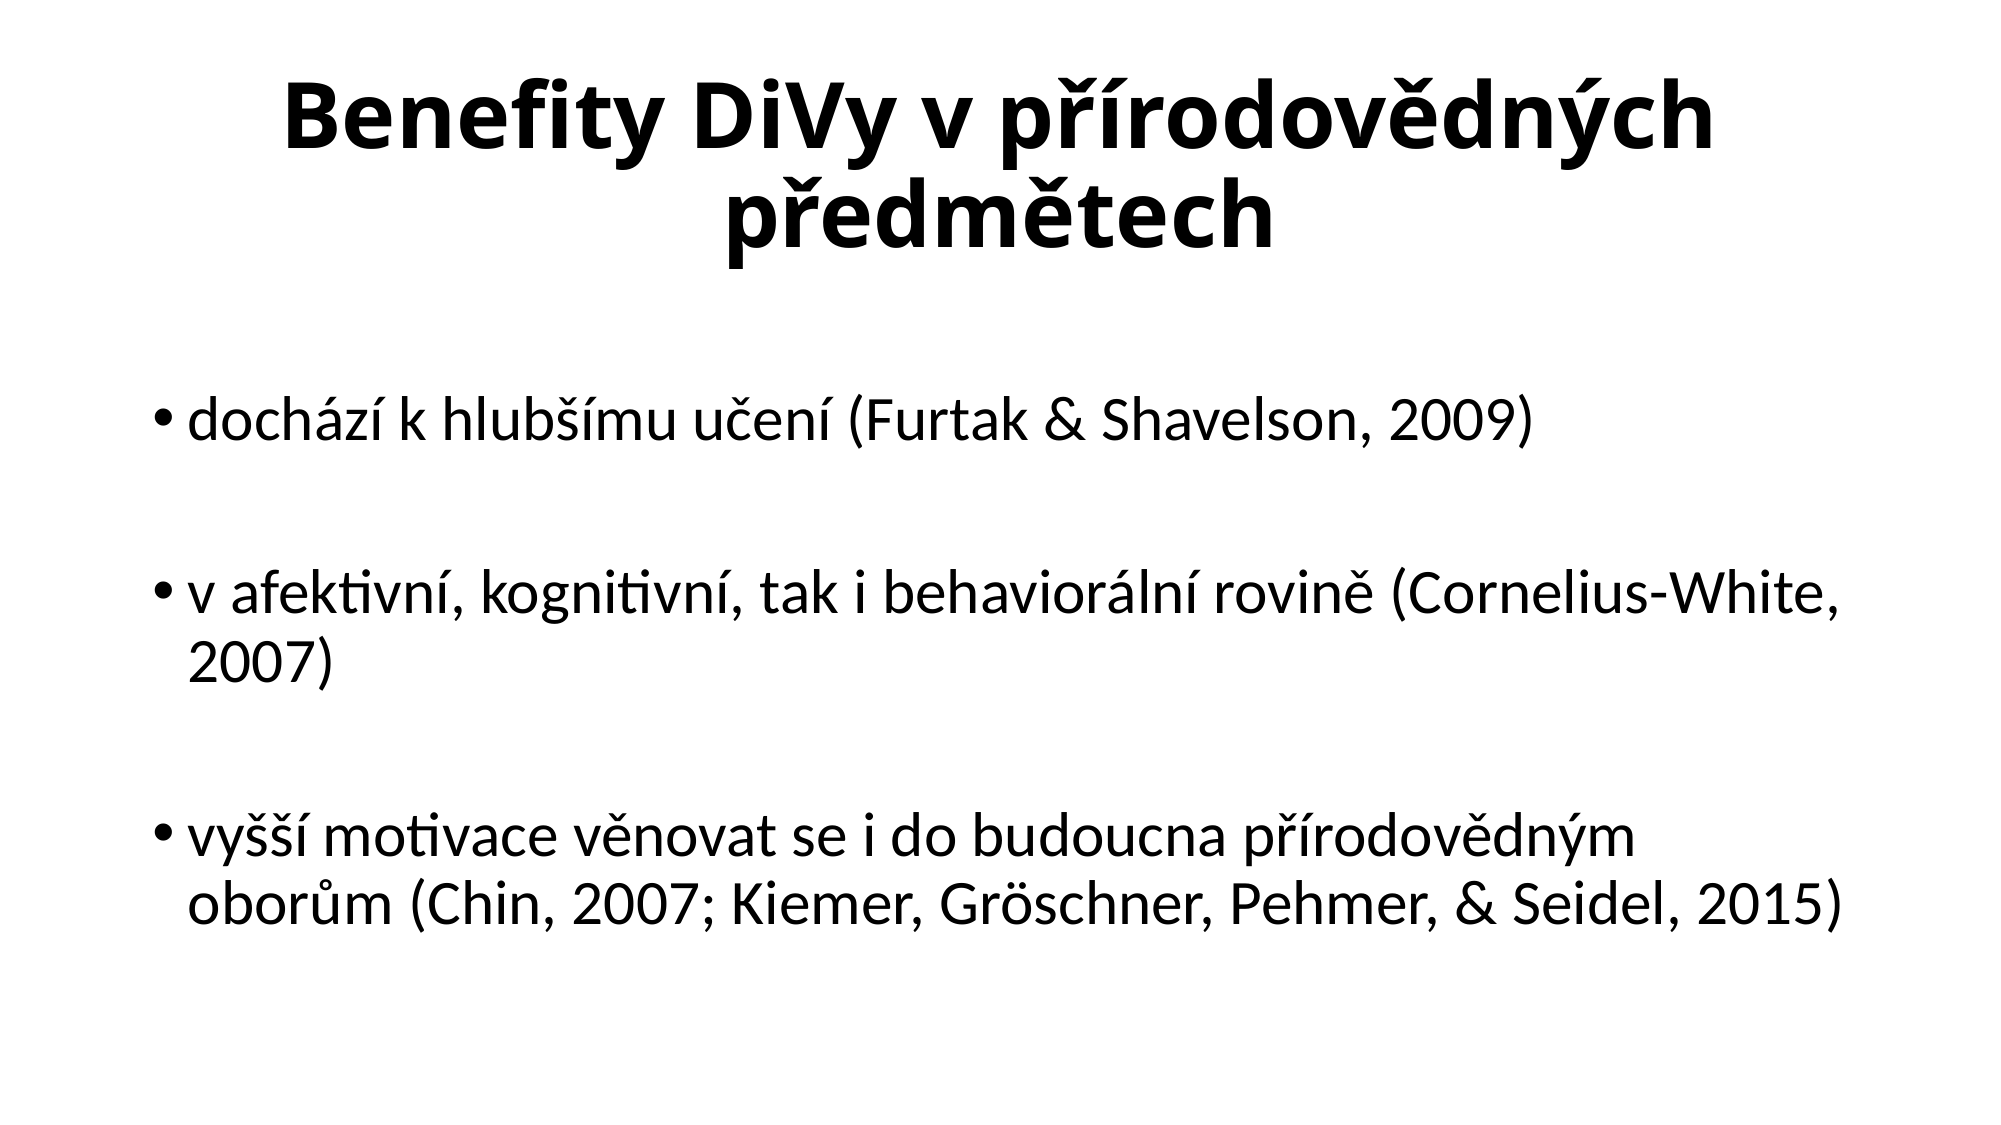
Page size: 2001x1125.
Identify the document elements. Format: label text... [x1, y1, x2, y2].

list dochází k hlubšímu učení (Furtak & Shavelson, 2009) v afektivní, kognitivní, tak i behaviorální rovině (Cornelius-White, 2007) vyšší motivace věnovat se i do budoucna přírodovědným oborům (Chin, 2007; Kiemer, Gröschner, Pehmer, & Seidel, 2015) [137, 299, 1863, 1014]
title Benefity DiVy v přírodovědných předmětech [137, 59, 1863, 278]
